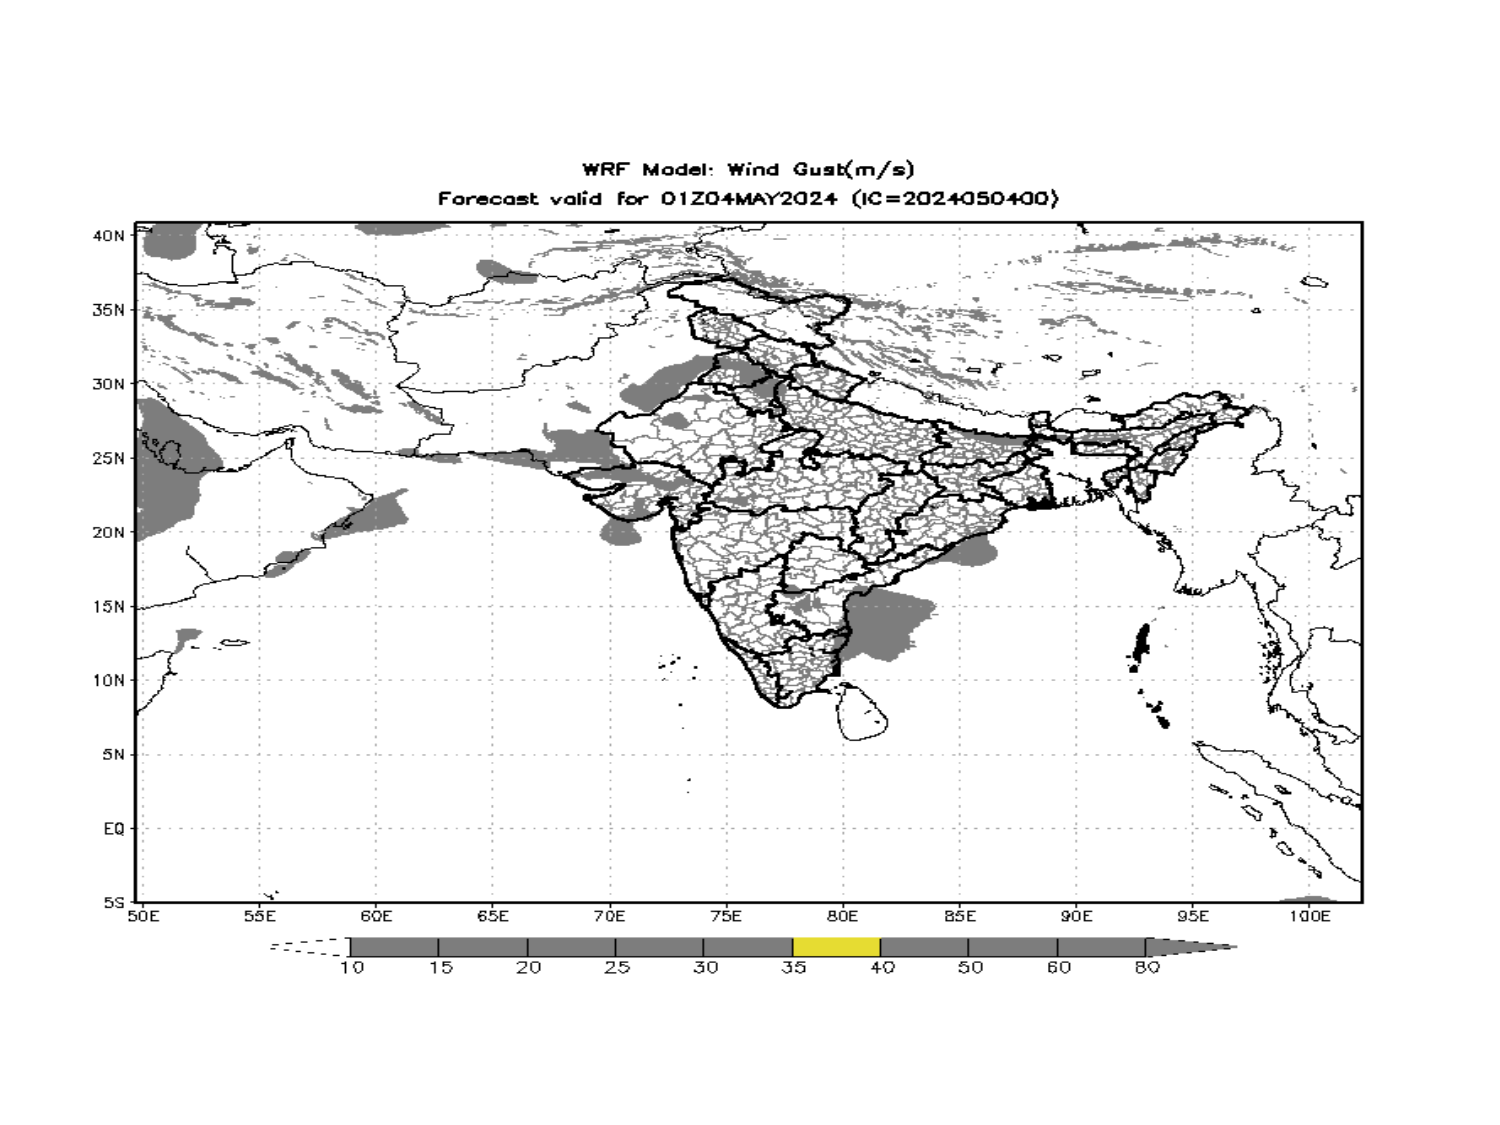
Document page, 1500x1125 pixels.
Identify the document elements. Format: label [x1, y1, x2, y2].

picture [74, 149, 1426, 976]
